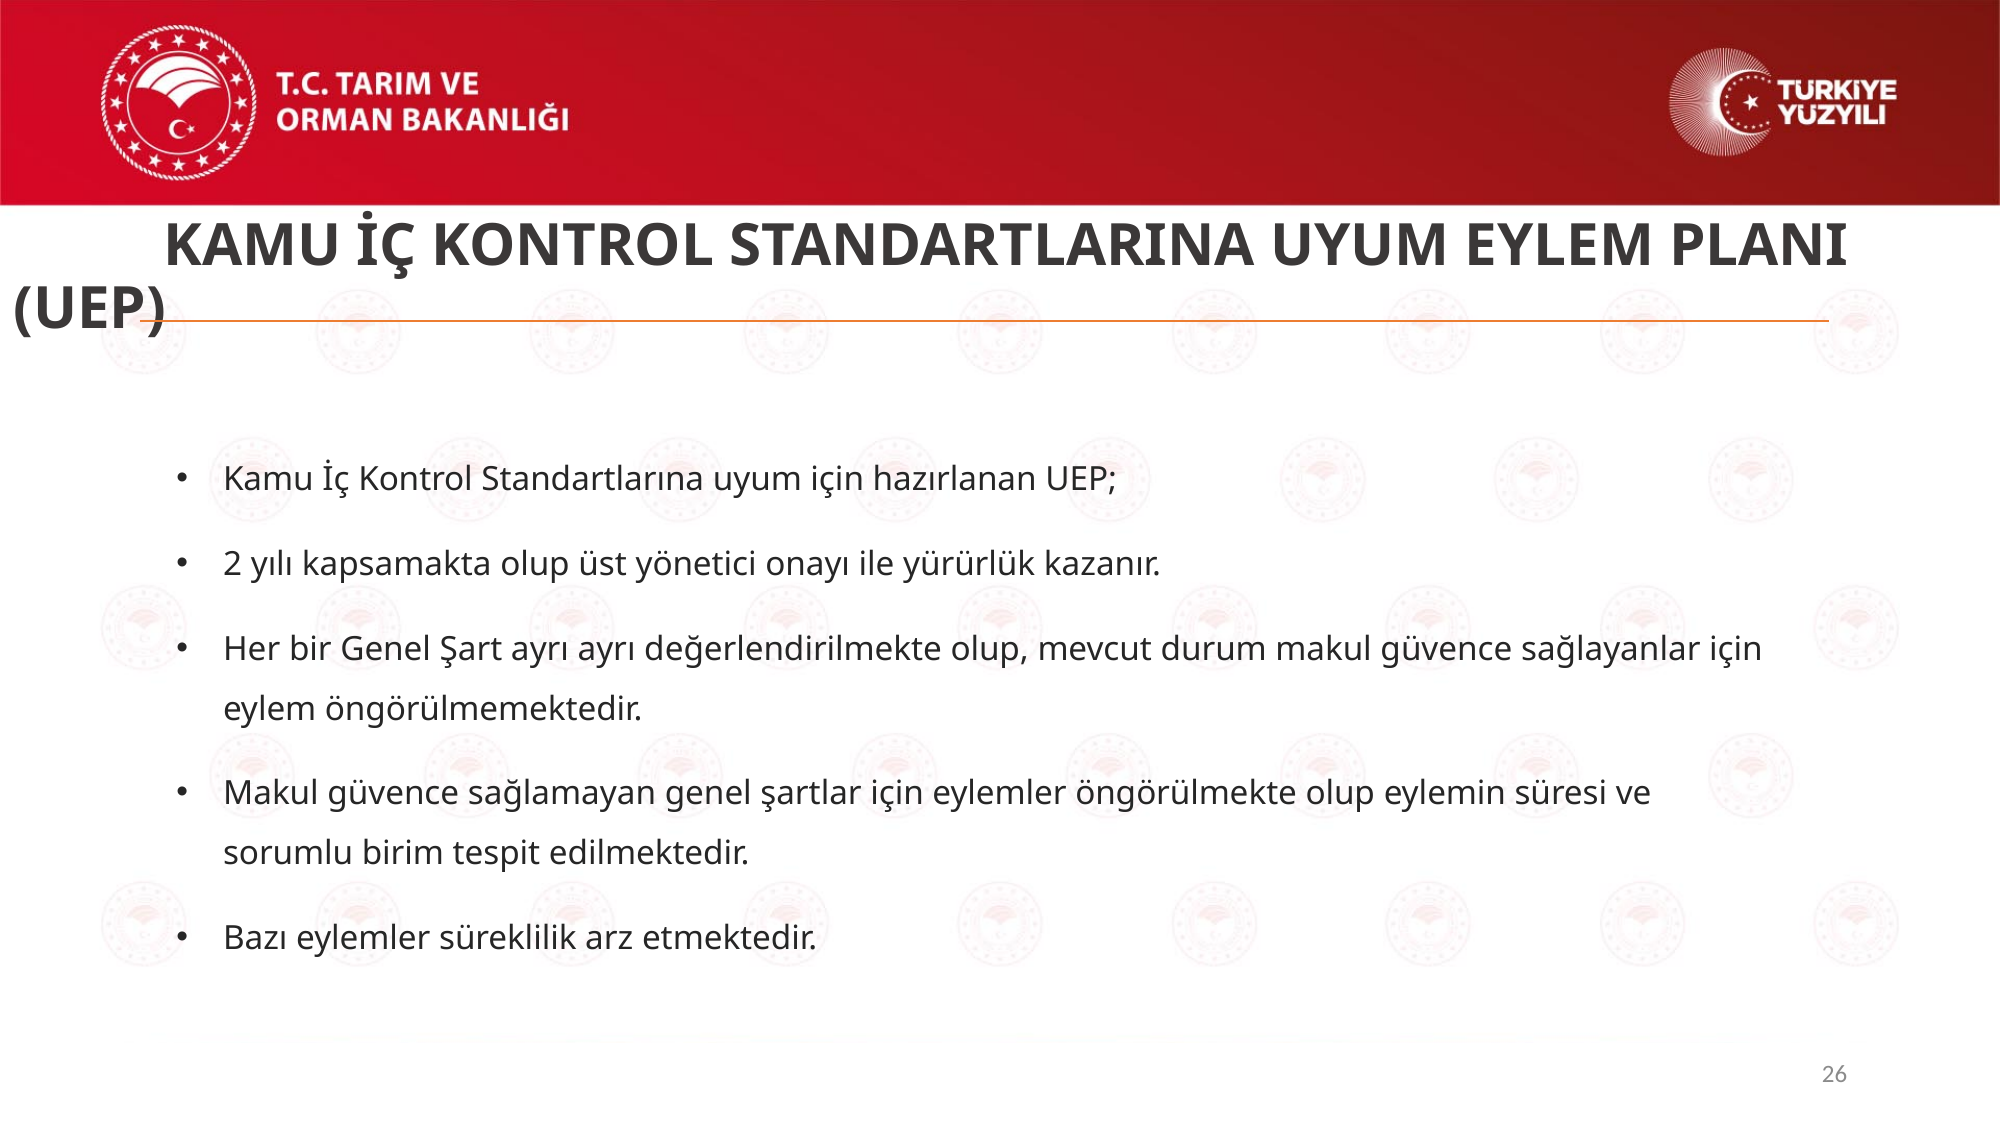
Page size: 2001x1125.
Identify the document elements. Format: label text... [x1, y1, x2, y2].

picture [0, 0, 2000, 1043]
slide_number 26 [1412, 1043, 1863, 1103]
